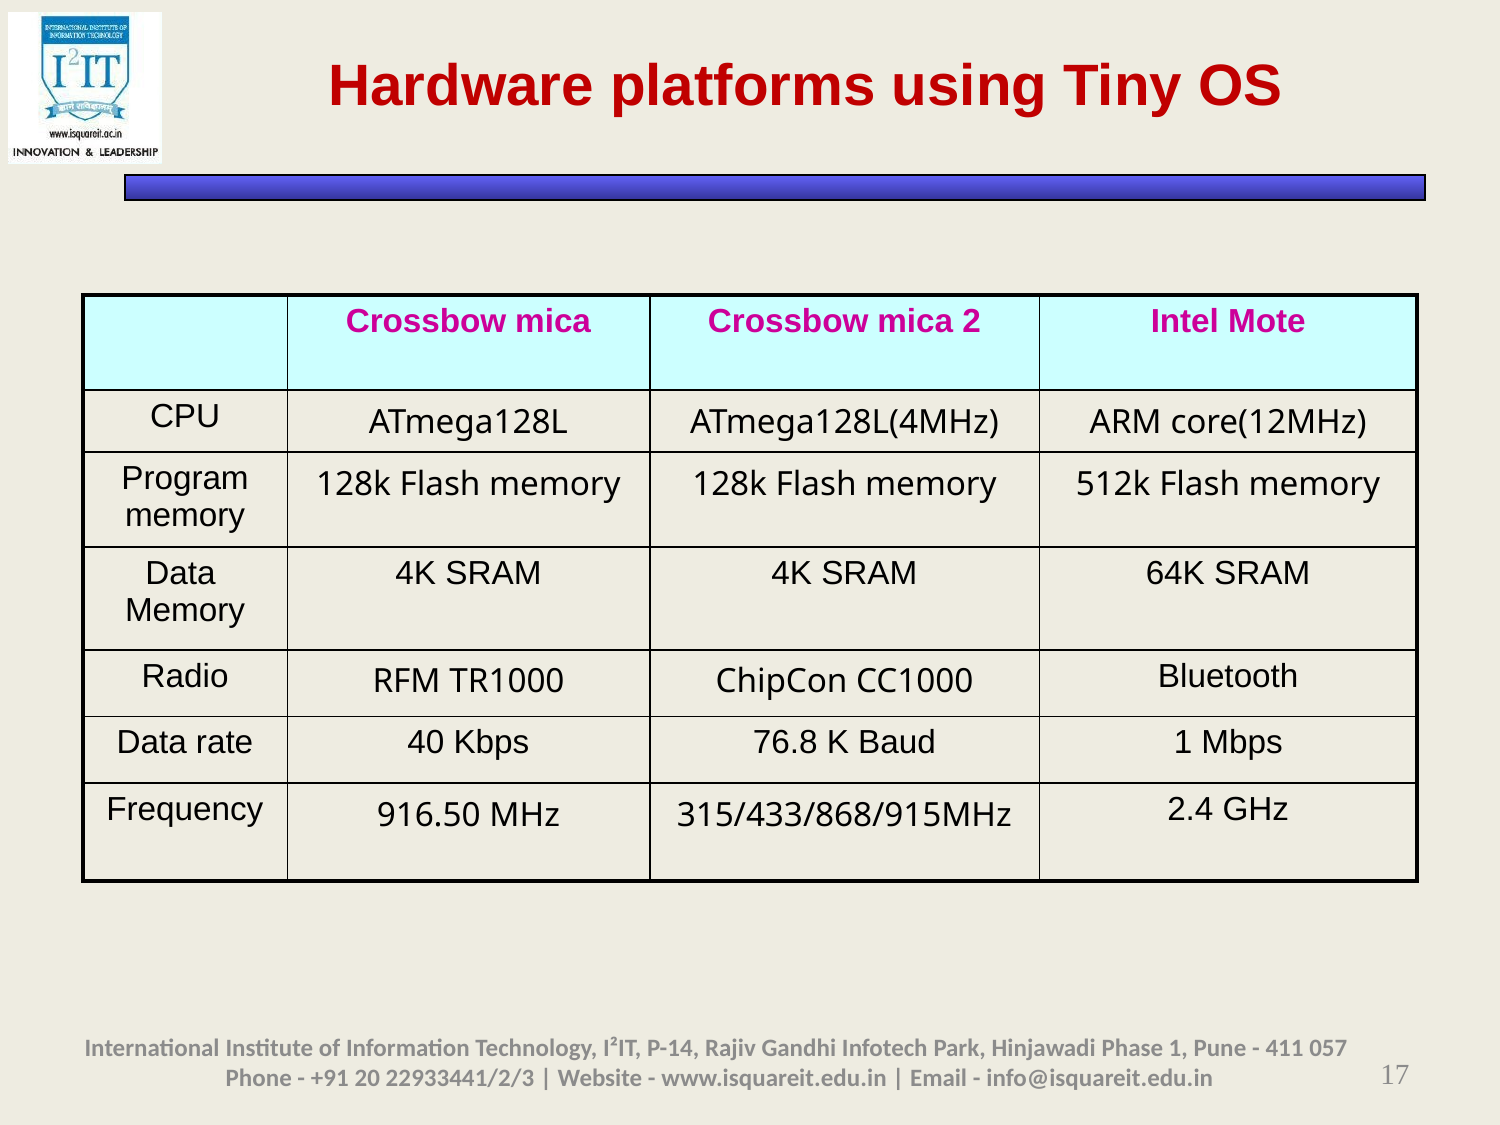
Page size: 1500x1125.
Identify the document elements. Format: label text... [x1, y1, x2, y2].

table_header Intel Mote [1040, 297, 1415, 389]
table_cell 315/433/868/915MHz [651, 784, 1039, 879]
footer International Institute of Information Technology, I²IT, P-14, Rajiv Gandhi Infotech Park, Hinjawadi Phase 1, Pune - 411 057 Phone - +91 20 22933441/2/3 | Website - www.isquareit.edu.in | Email - info@isquareit.edu.in [0, 1022, 1471, 1102]
table_cell 64K SRAM [1040, 548, 1415, 649]
table_cell Radio [85, 651, 287, 716]
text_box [8, 12, 163, 164]
table_cell Data rate [85, 717, 287, 782]
table_cell ATmega128L(4MHz) [651, 391, 1039, 451]
text_box Hardware platforms using Tiny OS [313, 40, 1299, 125]
table_cell ATmega128L [288, 391, 649, 451]
table_cell Frequency [85, 784, 287, 879]
table_cell ARM core(12MHz) [1040, 391, 1415, 451]
table_cell 76.8 K Baud [651, 717, 1039, 782]
table_cell 1 Mbps [1040, 717, 1415, 782]
table_cell 916.50 MHz [288, 784, 649, 879]
table_cell CPU [85, 391, 287, 451]
table_header Crossbow mica [288, 297, 649, 389]
table_cell 512k Flash memory [1040, 453, 1415, 546]
table_cell Bluetooth [1040, 651, 1415, 716]
table_header [85, 297, 287, 389]
text_box [125, 174, 1425, 200]
table_cell 128k Flash memory [651, 453, 1039, 546]
table_cell Program memory [85, 453, 287, 546]
table_cell 4K SRAM [288, 548, 649, 649]
table_cell 40 Kbps [288, 717, 649, 782]
table_cell ChipCon CC1000 [651, 651, 1039, 716]
table_cell Data Memory [85, 548, 287, 649]
table_cell 128k Flash memory [288, 453, 649, 546]
table_header Crossbow mica 2 [651, 297, 1039, 389]
table_cell 2.4 GHz [1040, 784, 1415, 879]
table_cell RFM TR1000 [288, 651, 649, 716]
table_cell 4K SRAM [651, 548, 1039, 649]
